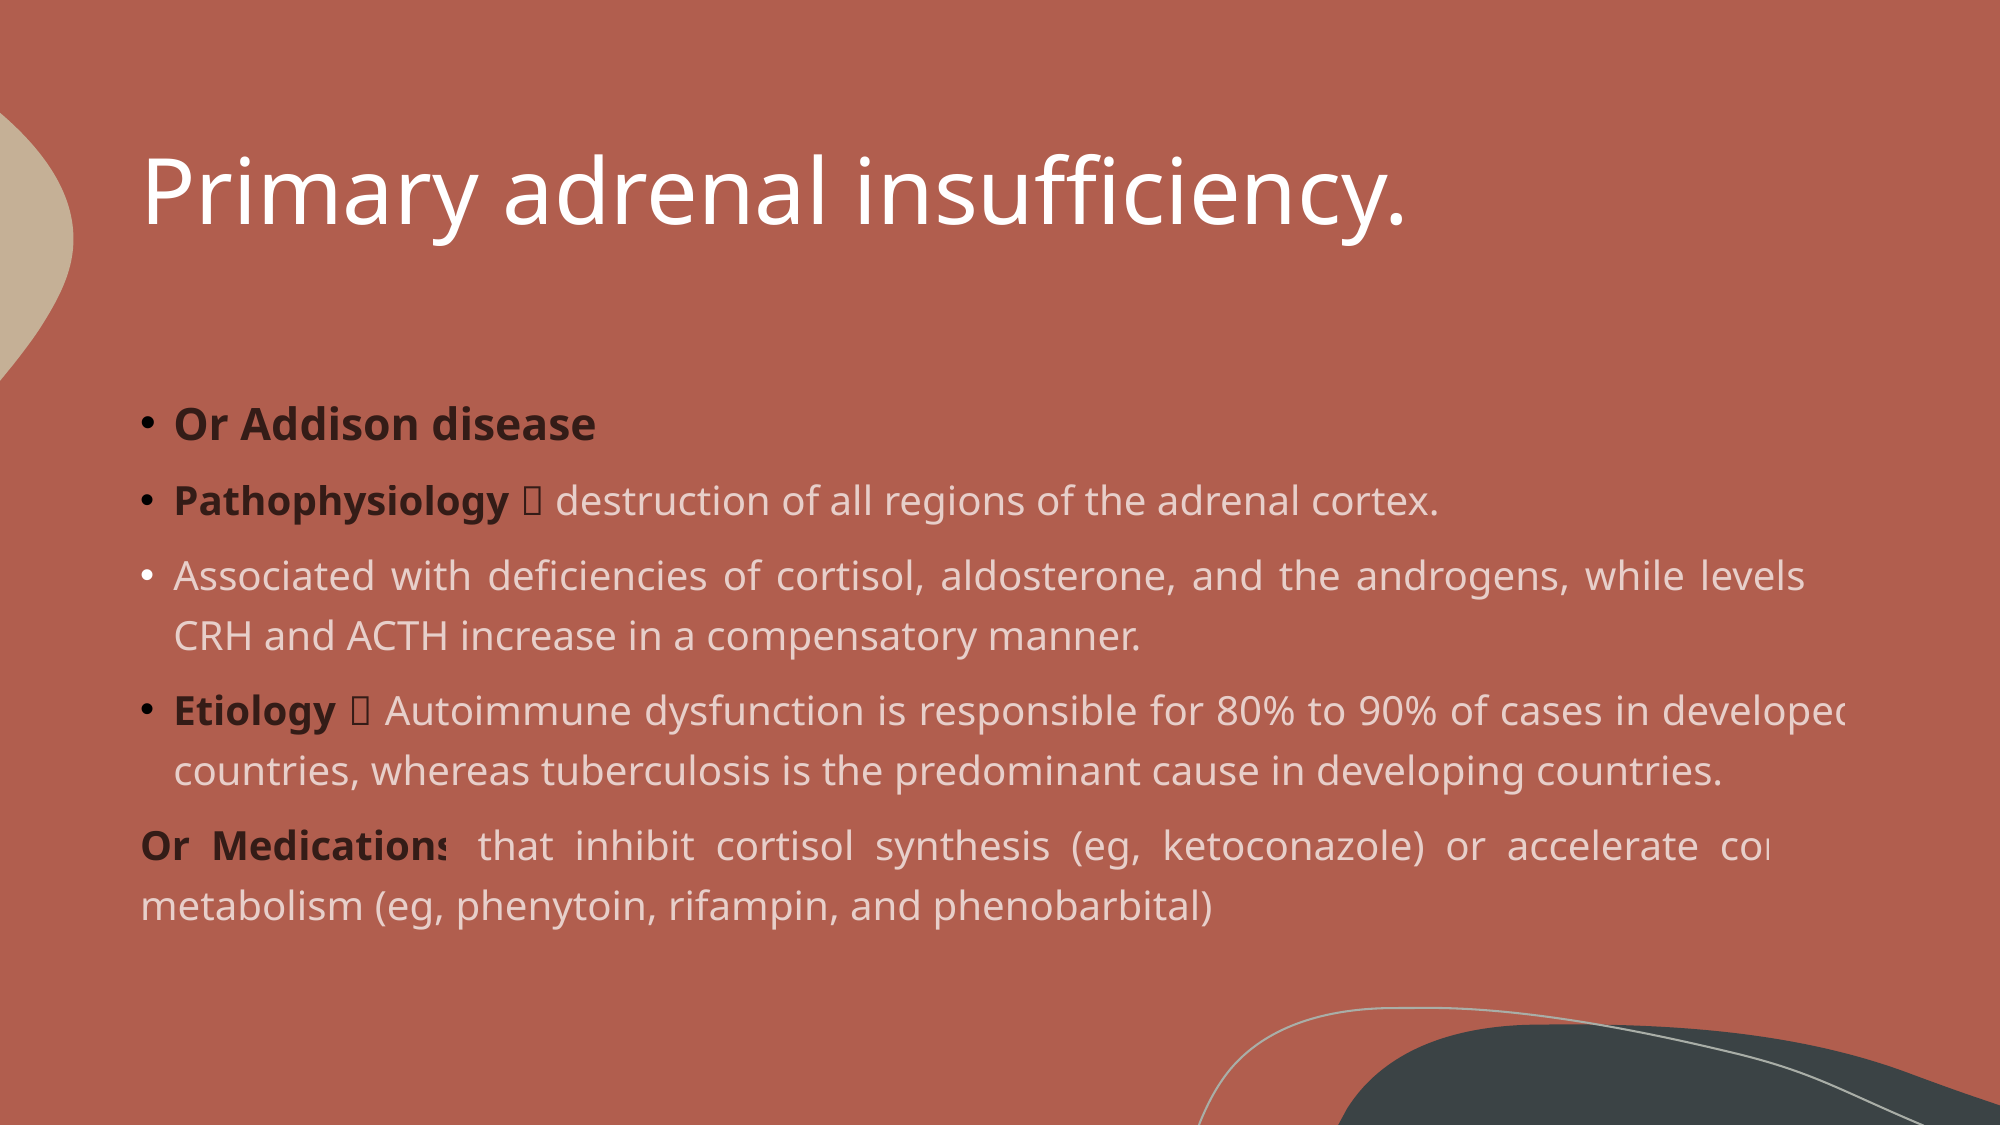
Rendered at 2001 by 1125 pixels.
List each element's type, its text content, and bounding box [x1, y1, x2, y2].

title Primary adrenal insufficiency. [125, 125, 1875, 375]
list Or Addison disease Pathophysiology  destruction of all regions of the adrenal cortex. Associated with deficiencies of cortisol, aldosterone, and the androgens, while levels of CRH and ACTH increase in a compensatory manner. Etiology  Autoimmune dysfunction is responsible for 80% to 90% of cases in developed countries, whereas tuberculosis is the predominant cause in developing countries. Or Medications that inhibit cortisol synthesis (eg, ketoconazole) or accelerate cortisol metabolism (eg, phenytoin, rifampin, and phenobarbital) [125, 375, 1875, 1002]
